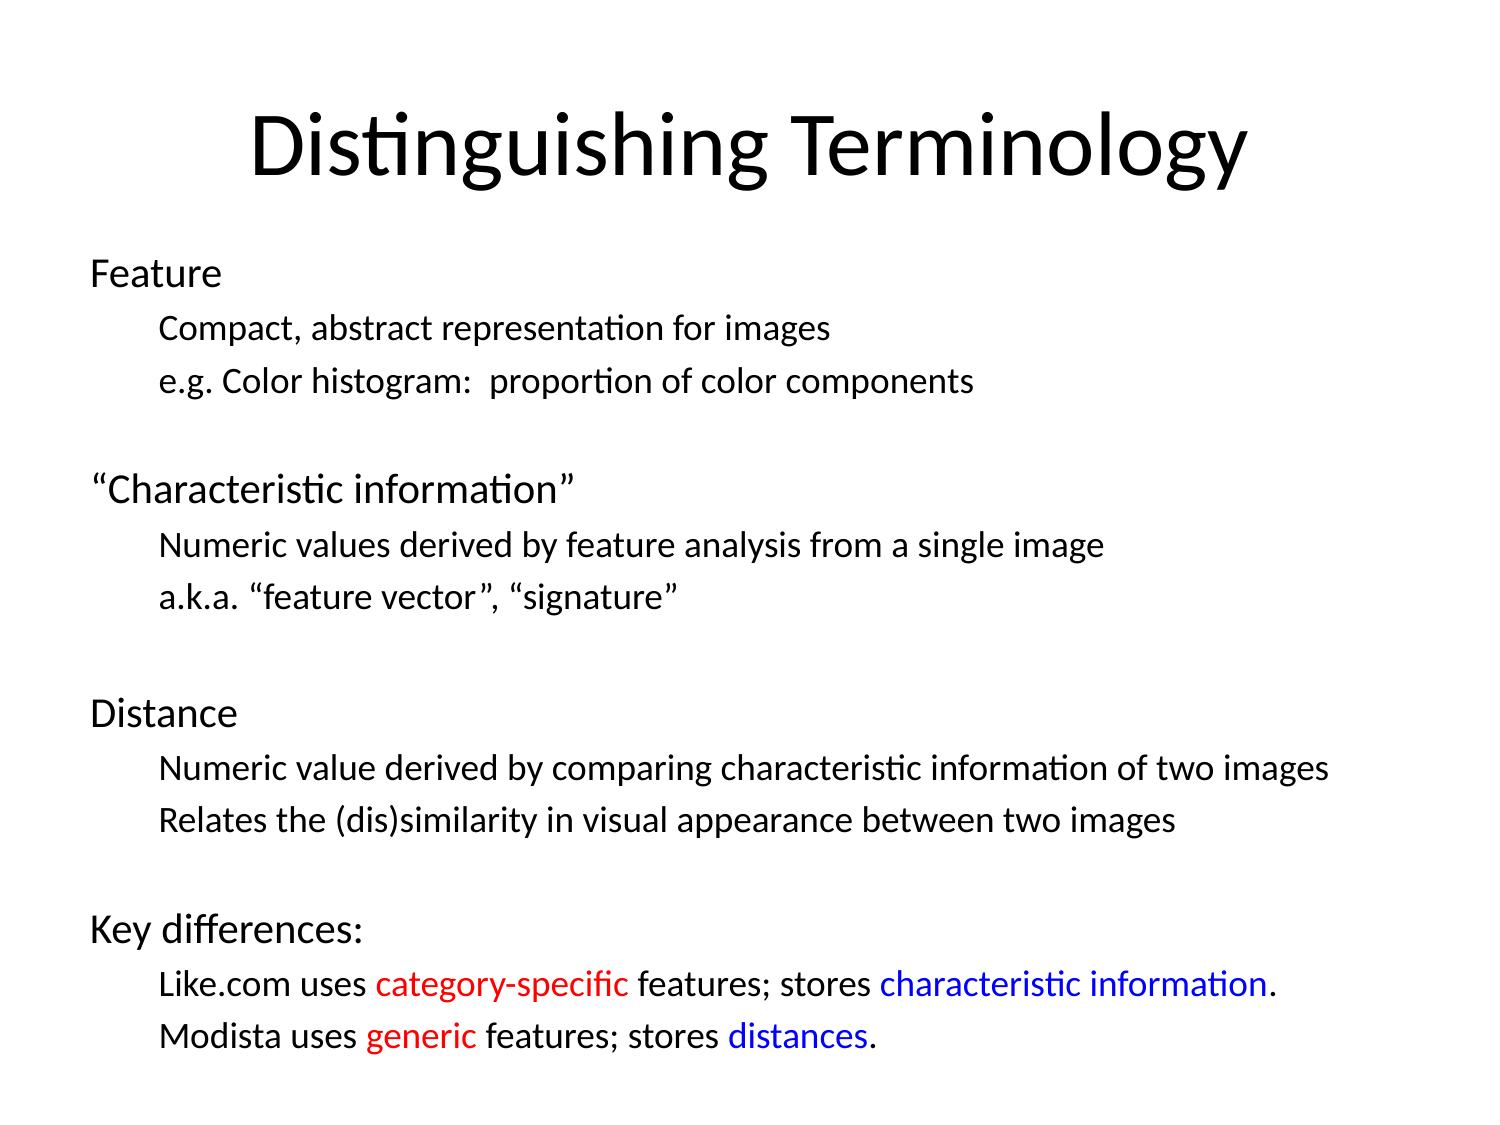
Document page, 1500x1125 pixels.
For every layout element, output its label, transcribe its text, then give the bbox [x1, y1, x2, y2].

title Distinguishing Terminology [75, 45, 1425, 233]
list Feature Compact, abstract representation for images e.g. Color histogram: proportion of color components “Characteristic information” Numeric values derived by feature analysis from a single image a.k.a. “feature vector”, “signature” Distance Numeric value derived by comparing characteristic information of two images Relates the (dis)similarity in visual appearance between two images Key differences: Like.com uses category-specific features; stores characteristic information. Modista uses generic features; stores distances. [75, 237, 1500, 1075]
